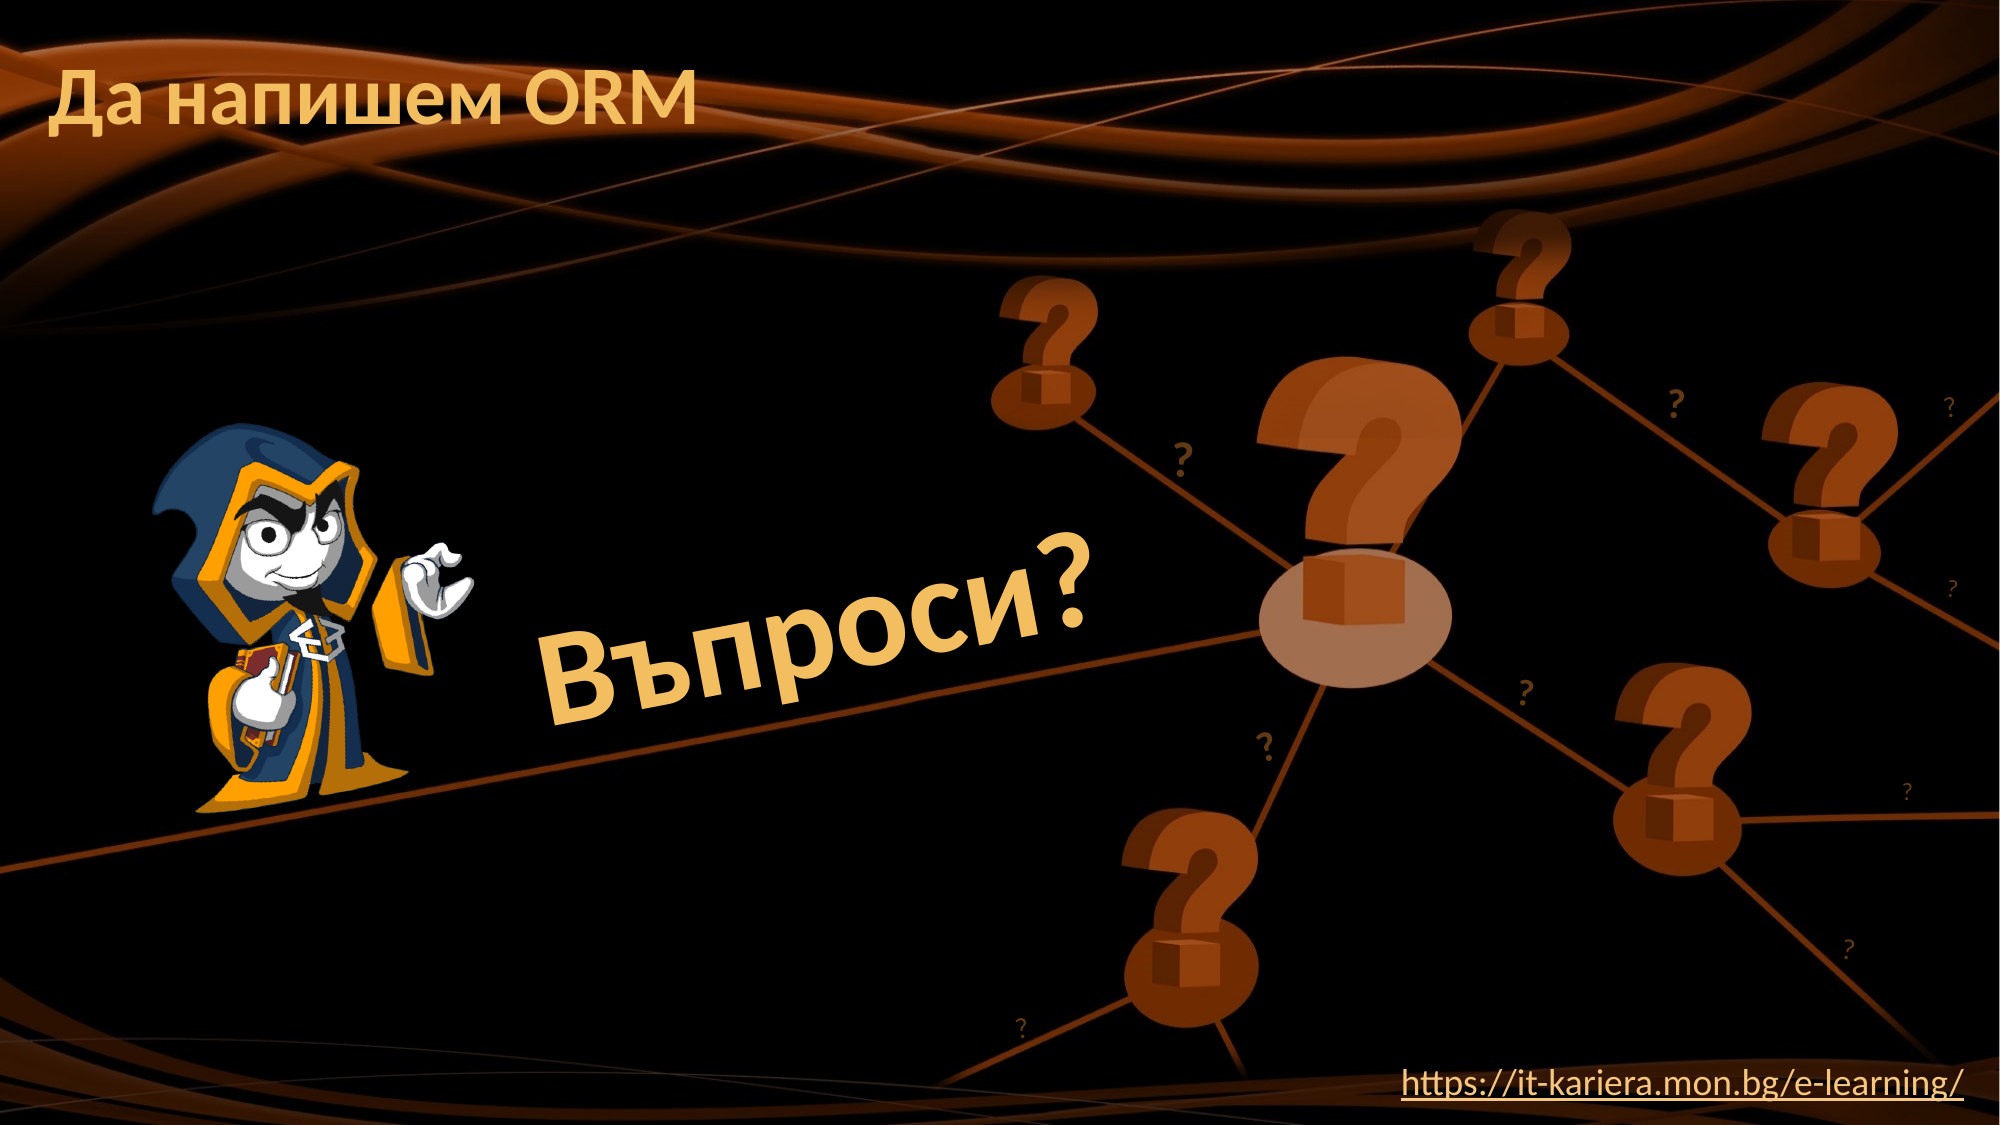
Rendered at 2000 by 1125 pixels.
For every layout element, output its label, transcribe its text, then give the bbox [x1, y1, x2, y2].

picture [0, 0, 2000, 1125]
title Да напишем ORM [30, 6, 1971, 189]
list https://it-kariera.mon.bg/e-learning/ [250, 1050, 1971, 1110]
